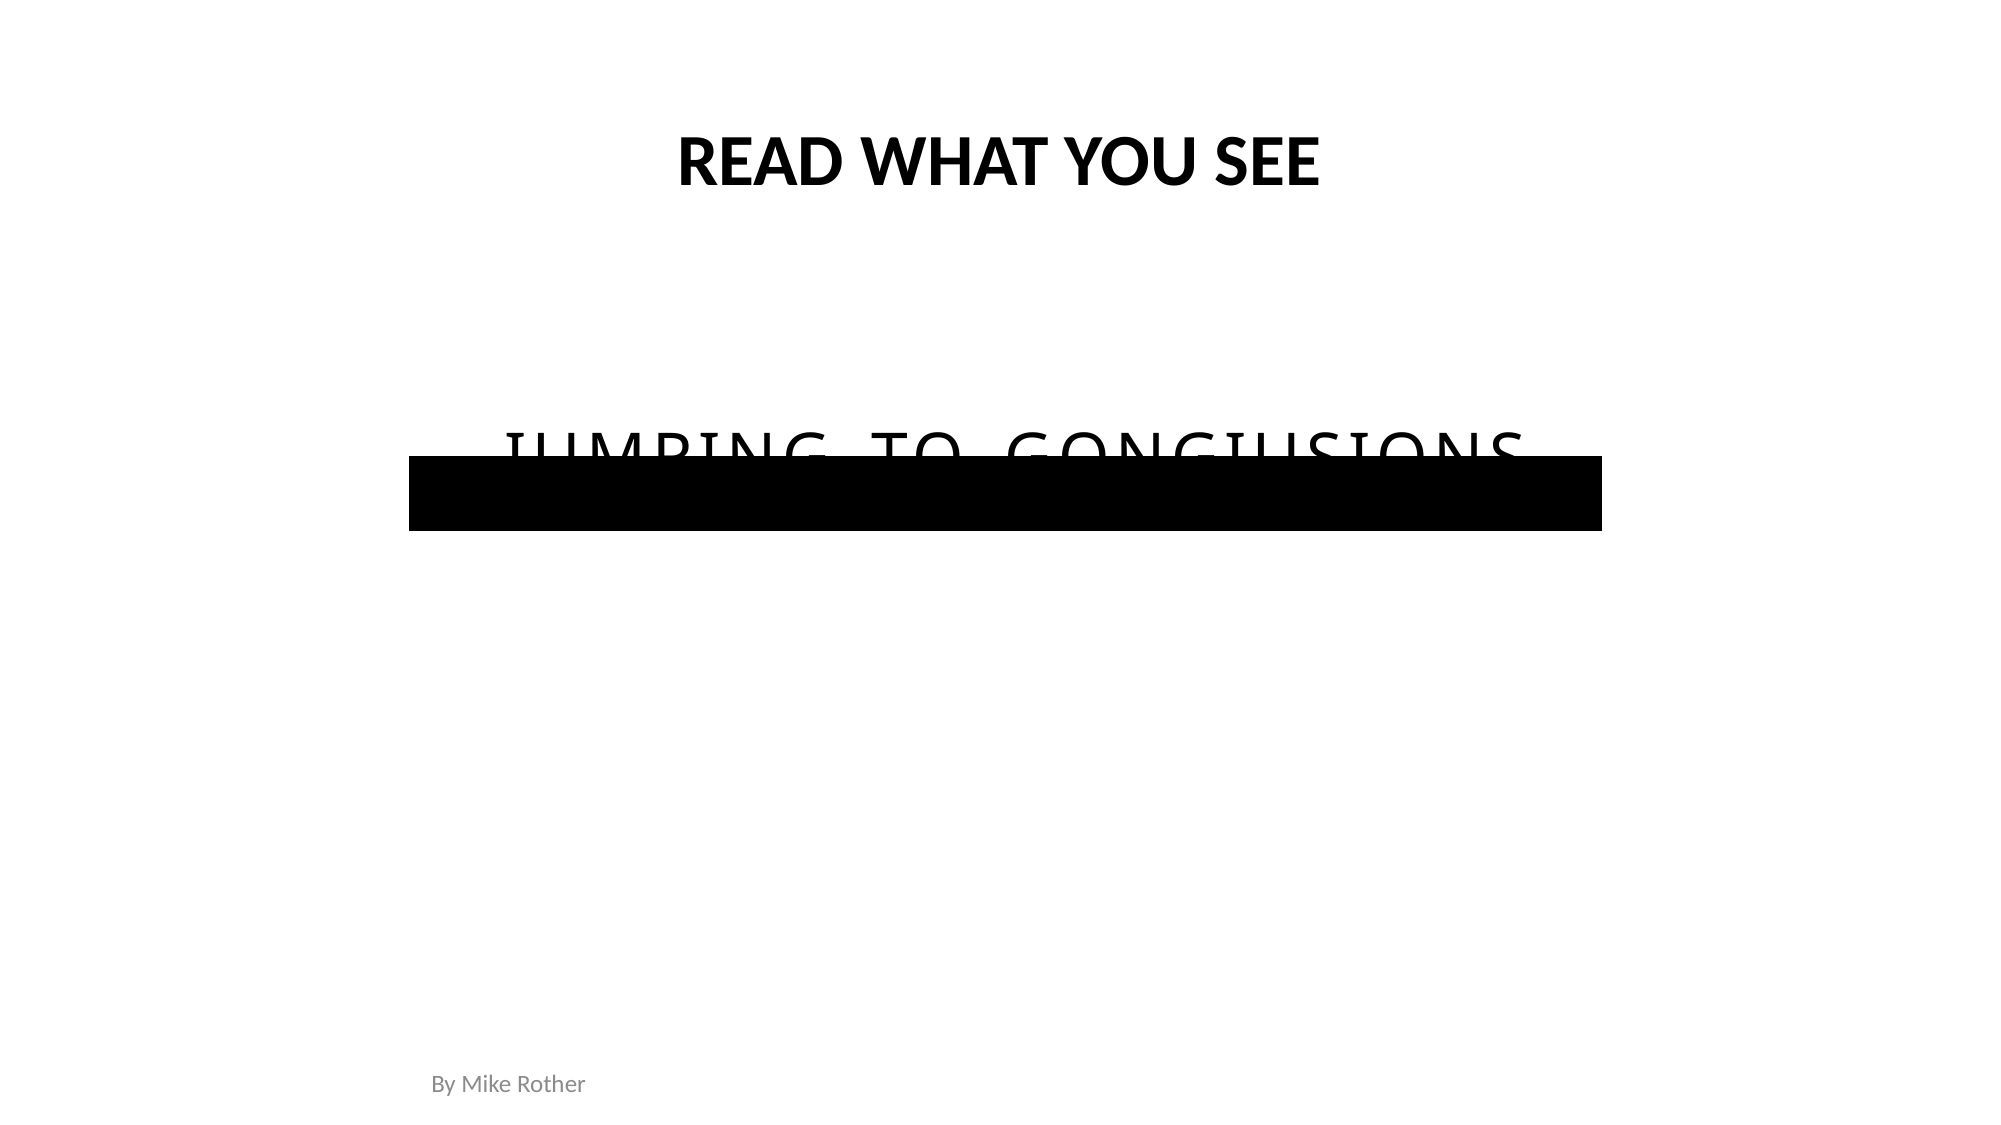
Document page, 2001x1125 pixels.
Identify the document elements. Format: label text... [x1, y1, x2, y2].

text_box [409, 456, 1602, 531]
text_box READ WHAT YOU SEE [311, 122, 1688, 207]
footer By Mike Rother [271, 1052, 747, 1113]
text_box IUMRING TQ GQNGIUSIQNS [441, 408, 1591, 501]
